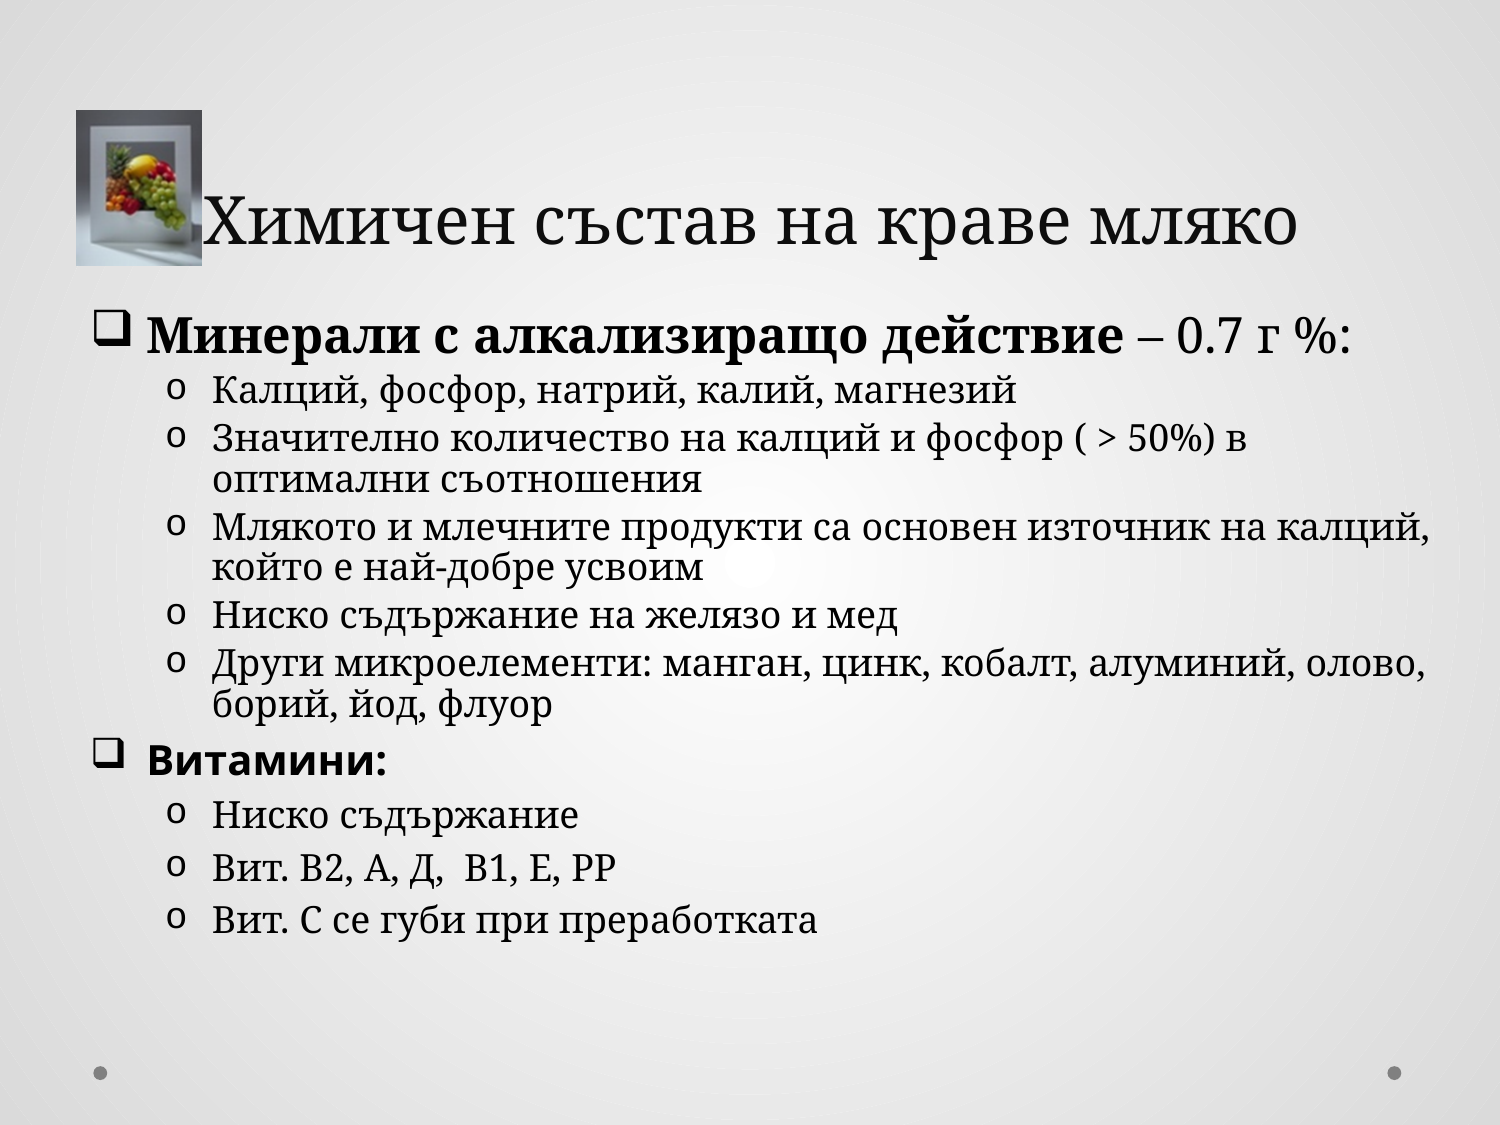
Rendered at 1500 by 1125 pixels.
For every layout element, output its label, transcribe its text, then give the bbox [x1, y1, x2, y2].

picture [76, 110, 202, 266]
list Минерали с алкализиращо действие – 0.7 г %: Калций, фосфор, натрий, калий, магнезий Значително количество на калций и фосфор ( > 50%) в оптимални съотношения Млякото и млечните продукти са основен източник на калций, който е най-добре усвоим Ниско съдържание на желязо и мед Други микроелементи: манган, цинк, кобалт, алуминий, олово, борий, йод, флуор Витамини: Ниско съдържание Вит. В2, А, Д, В1, Е, РР Вит. С се губи при преработката [75, 302, 1447, 1005]
title Химичен състав на краве мляко [76, 101, 1427, 266]
